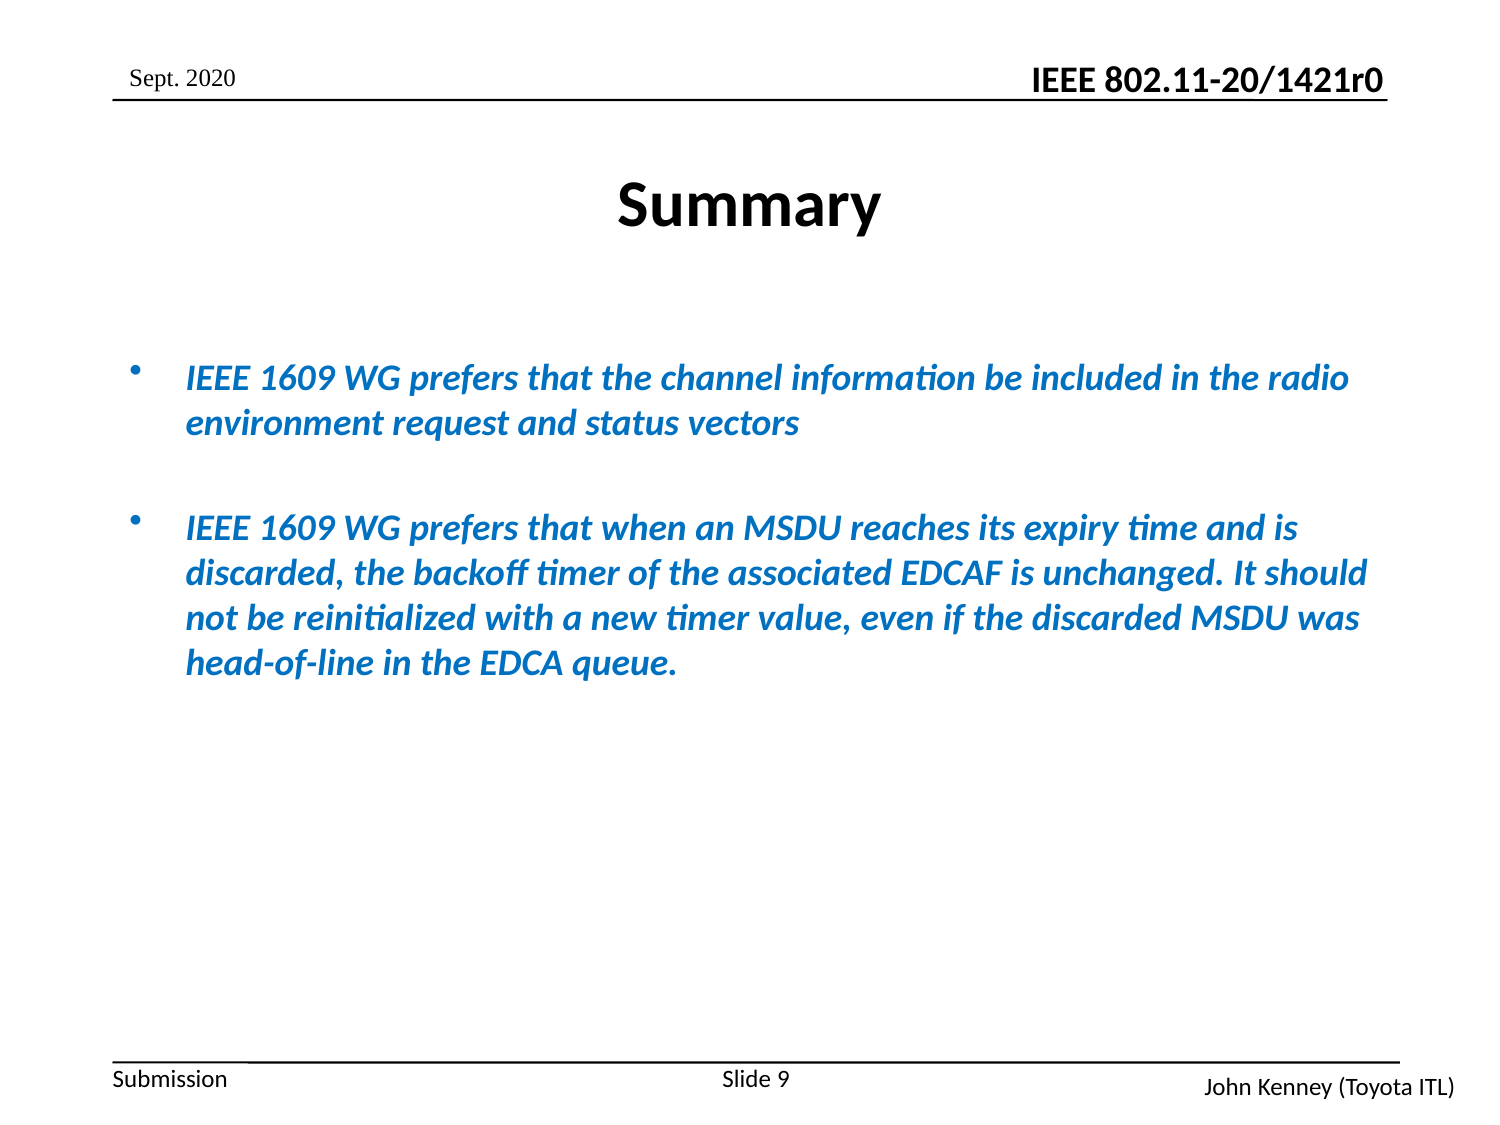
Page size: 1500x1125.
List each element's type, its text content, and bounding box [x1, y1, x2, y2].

list IEEE 1609 WG prefers that the channel information be included in the radio environment request and status vectors IEEE 1609 WG prefers that when an MSDU reaches its expiry time and is discarded, the backoff timer of the associated EDCAF is unchanged. It should not be reinitialized with a new timer value, even if the discarded MSDU was head-of-line in the EDCA queue. [114, 292, 1390, 875]
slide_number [114, 54, 269, 100]
slide_number Slide 9 [713, 1061, 799, 1093]
title Summary [112, 112, 1388, 288]
footer John Kenney (Toyota ITL) [1199, 1070, 1456, 1101]
